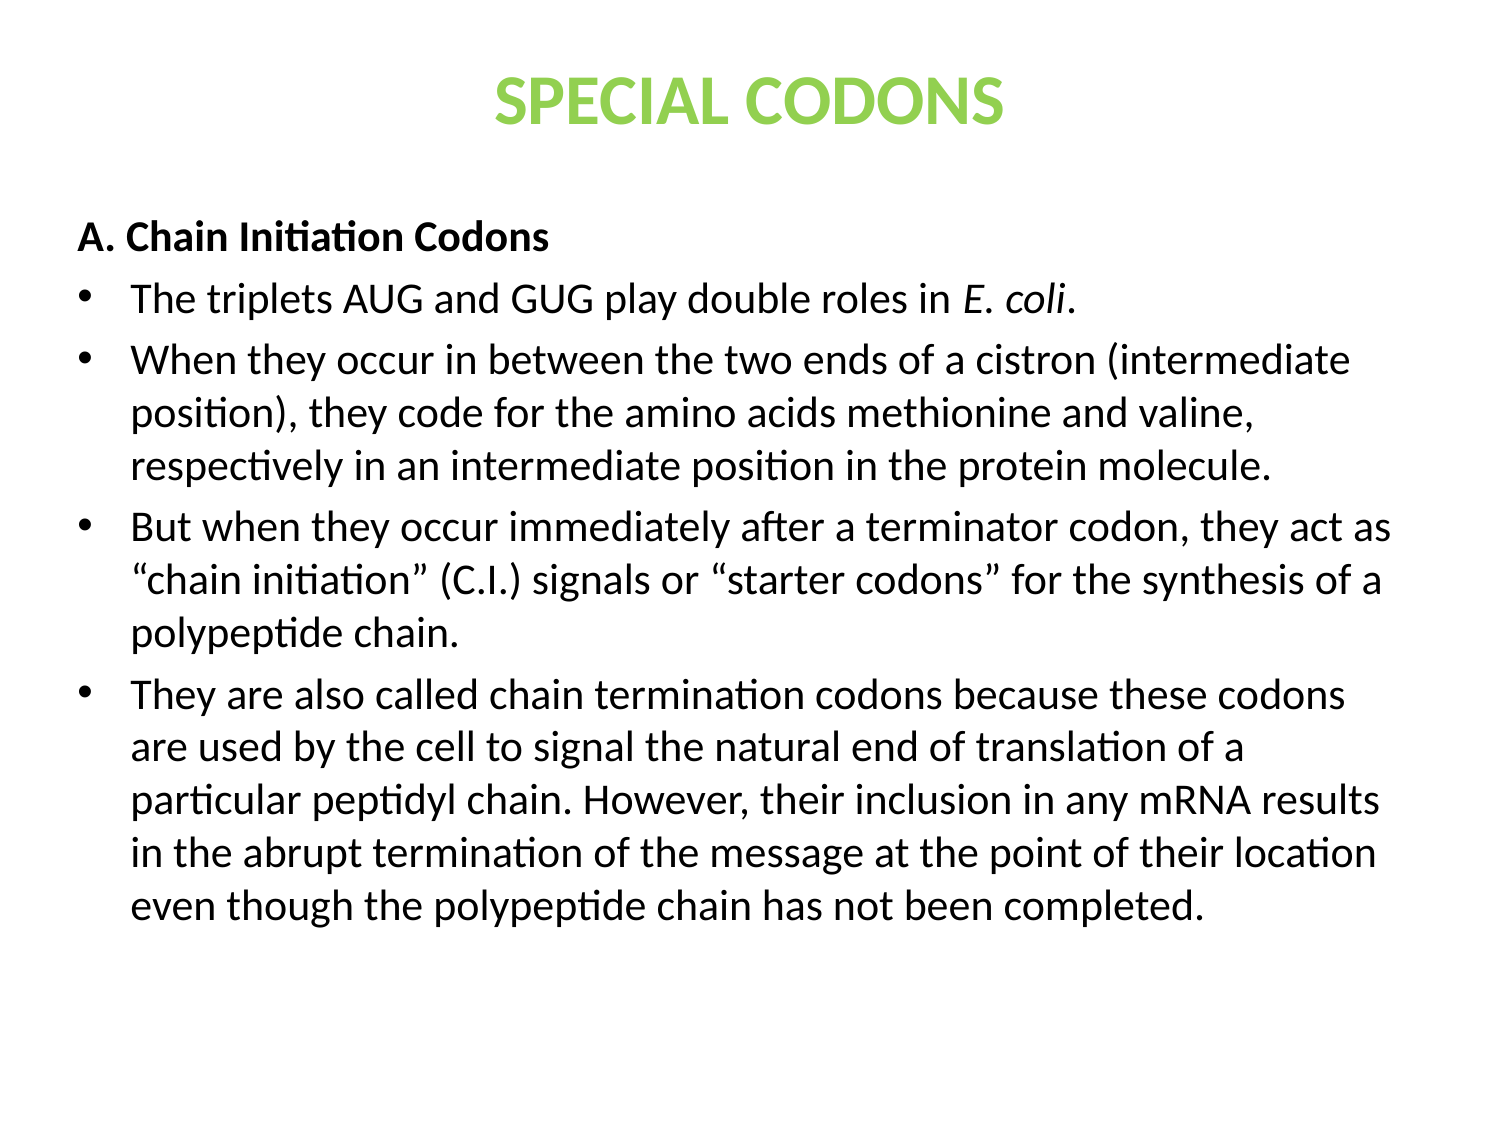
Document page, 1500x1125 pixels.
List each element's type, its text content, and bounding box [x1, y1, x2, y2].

list A. Chain Initiation Codons The triplets AUG and GUG play double roles in E. coli. When they occur in between the two ends of a cistron (intermediate position), they code for the amino acids methionine and valine, respectively in an intermediate position in the protein molecule. But when they occur immediately after a terminator codon, they act as “chain initiation” (C.I.) signals or “starter codons” for the synthesis of a polypeptide chain. They are also called chain termination codons because these codons are used by the cell to signal the natural end of translation of a particular peptidyl chain. However, their inclusion in any mRNA results in the abrupt termination of the message at the point of their location even though the polypeptide chain has not been completed. [62, 200, 1413, 943]
title SPECIAL CODONS [75, 45, 1425, 233]
